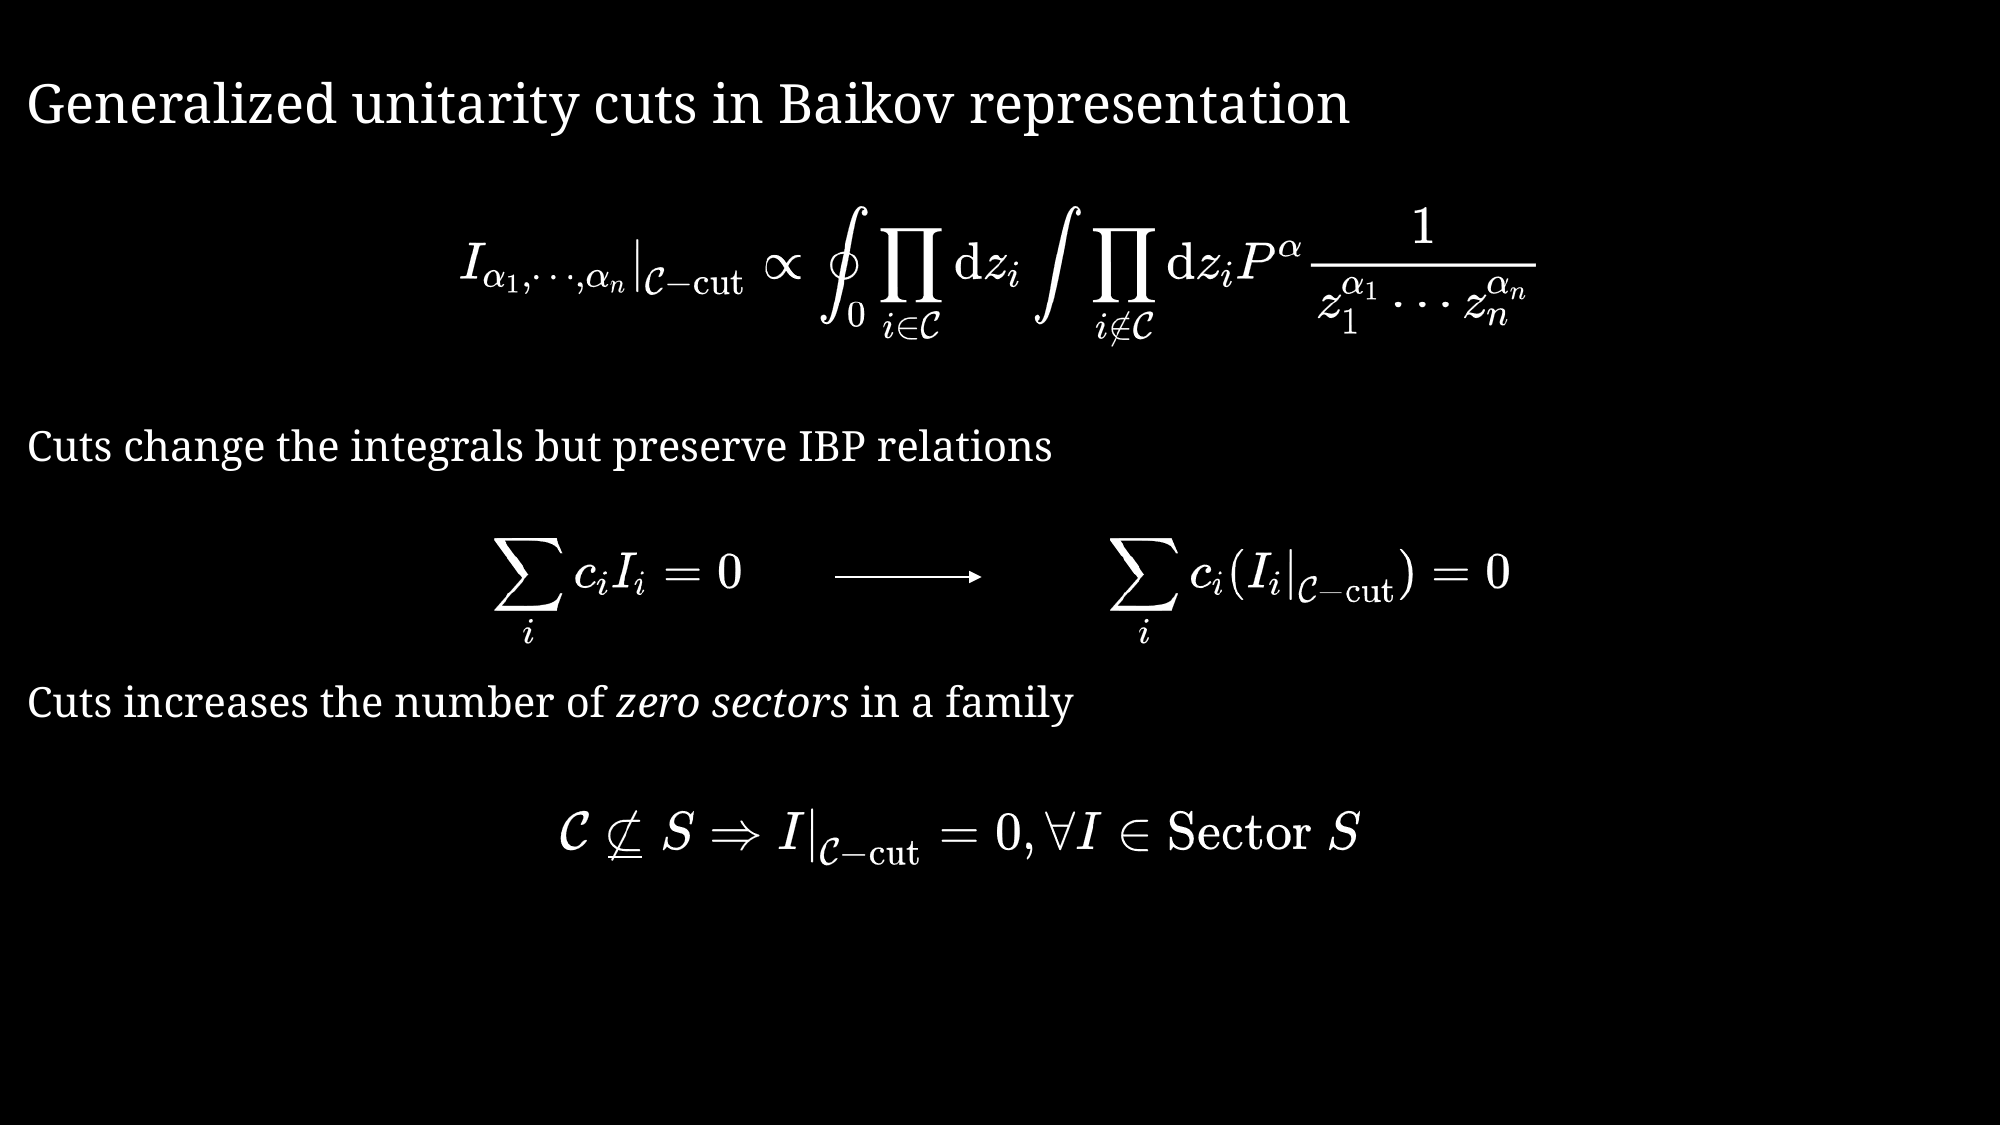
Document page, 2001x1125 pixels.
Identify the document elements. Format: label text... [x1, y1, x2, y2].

picture [456, 206, 1544, 351]
picture [1107, 538, 1510, 648]
text_box Cuts increases the number of zero sectors in a family [12, 668, 1439, 734]
picture [490, 538, 743, 648]
text_box Cuts change the integrals but preserve IBP relations [12, 411, 1439, 477]
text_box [560, 808, 1360, 868]
text_box Generalized unitarity cuts in Baikov representation [12, 61, 1439, 142]
